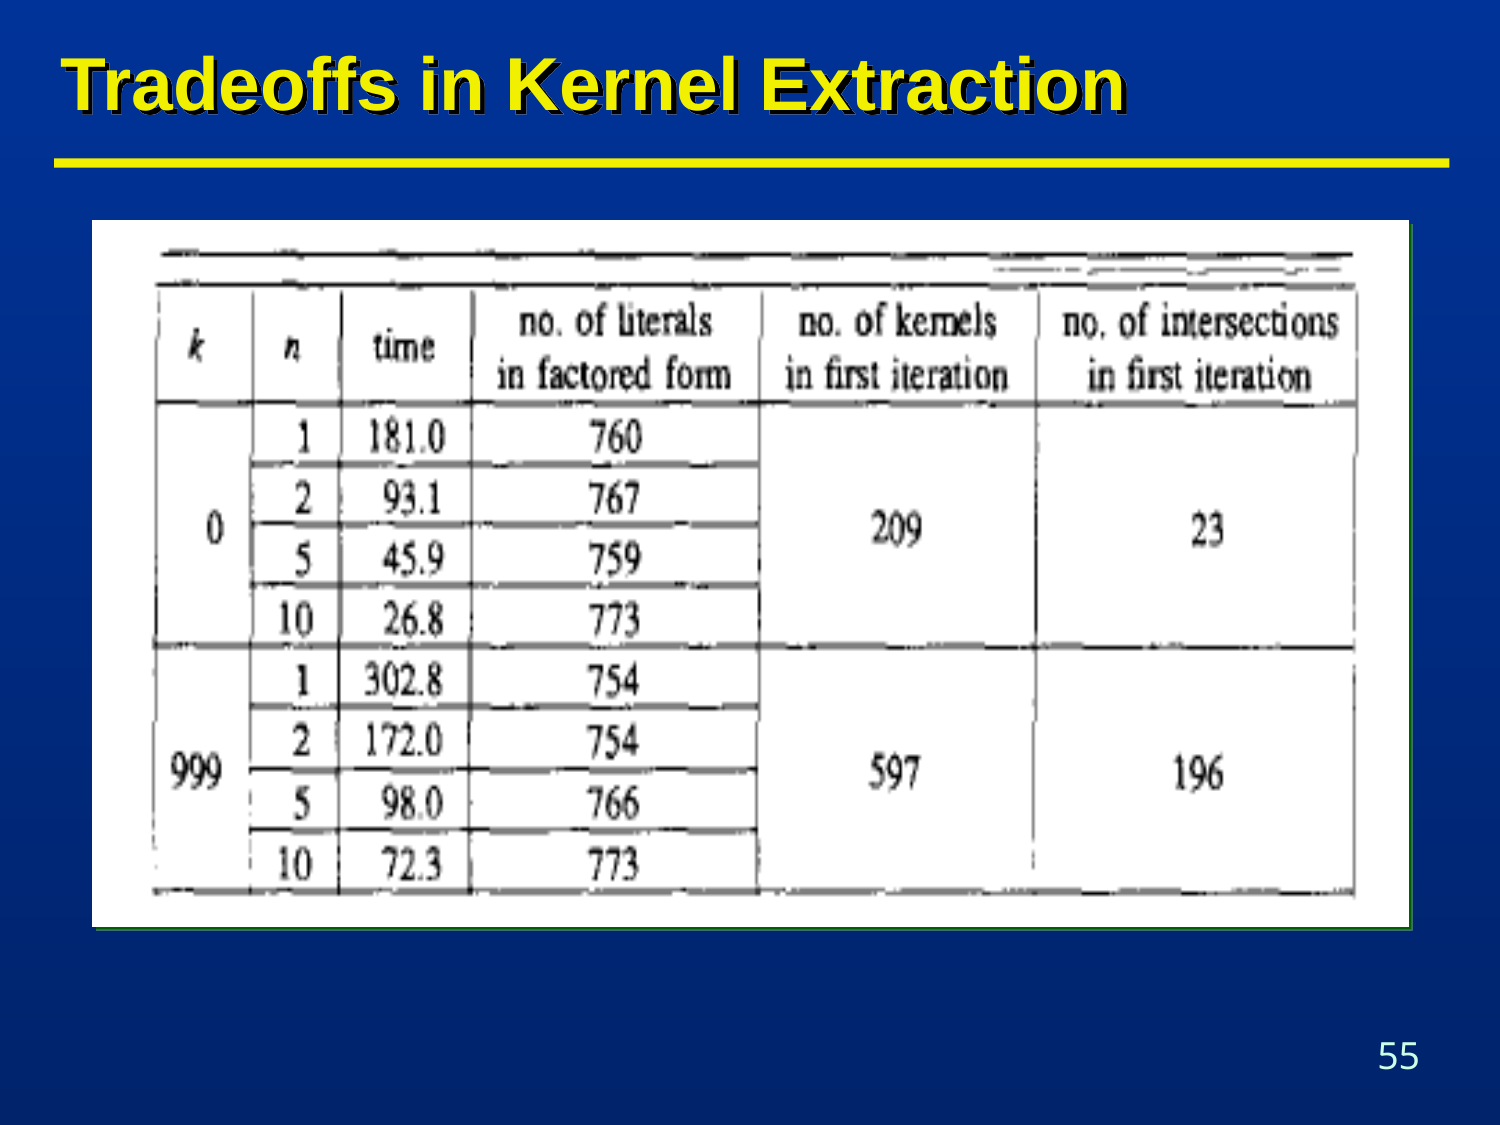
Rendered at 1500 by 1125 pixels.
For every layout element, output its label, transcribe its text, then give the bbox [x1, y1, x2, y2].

title Tradeoffs in Kernel Extraction [46, 33, 1455, 139]
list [92, 220, 1409, 927]
